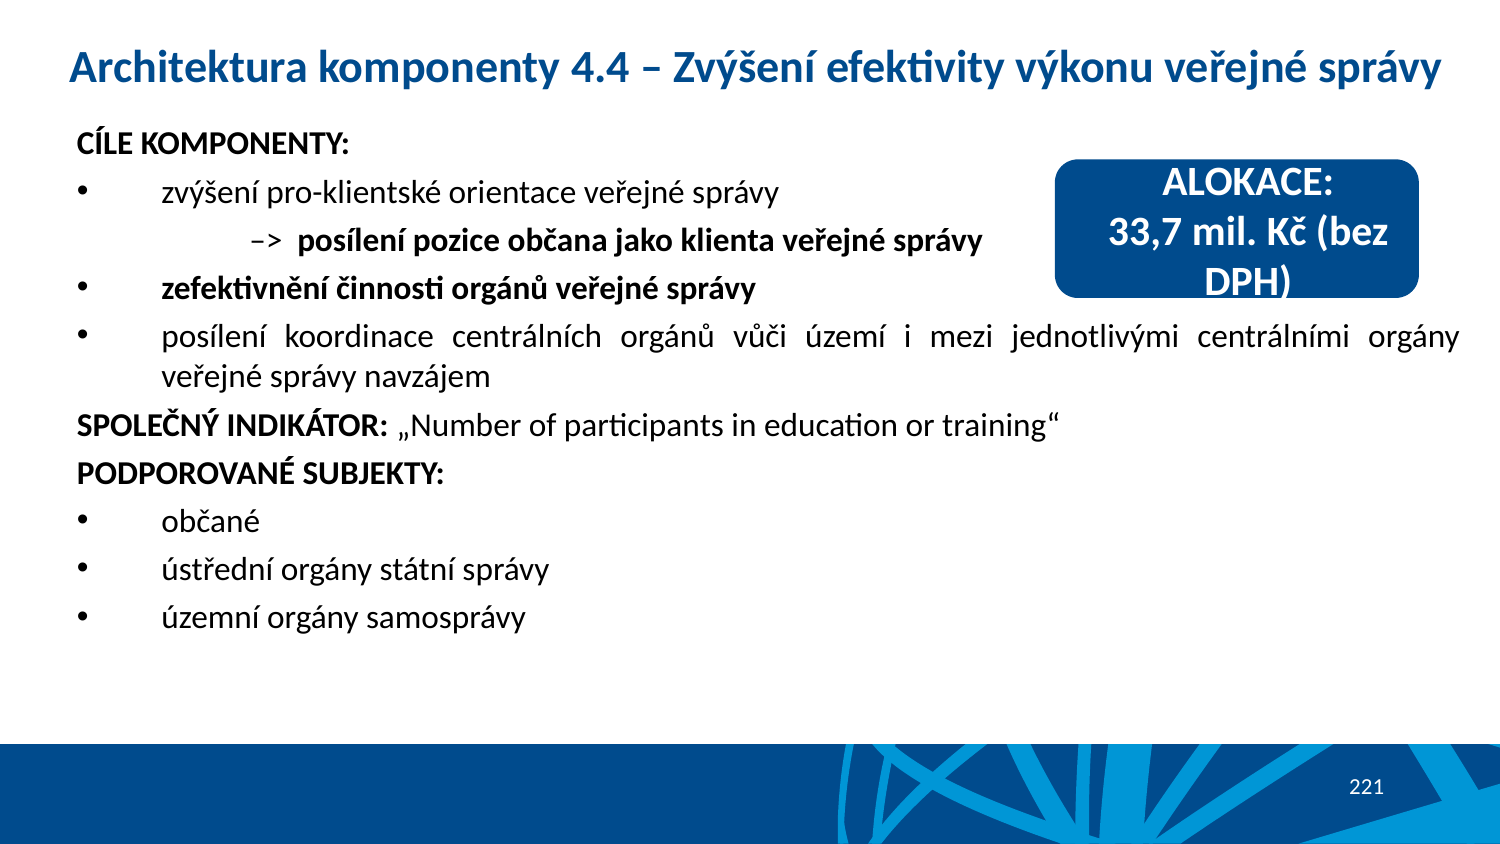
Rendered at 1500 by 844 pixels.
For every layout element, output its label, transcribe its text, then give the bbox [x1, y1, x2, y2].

text_box CÍLE KOMPONENTY: zvýšení pro-klientské orientace veřejné správy –> posílení pozice občana jako klienta veřejné správy zefektivnění činnosti orgánů veřejné správy posílení koordinace centrálních orgánů vůči území i mezi jednotlivými centrálními orgány veřejné správy navzájem SPOLEČNÝ INDIKÁTOR: „Number of participants in education or training“ PODPOROVANÉ SUBJEKTY: občané ústřední orgány státní správy územní orgány samosprávy [44, 114, 1477, 697]
text_box ALOKACE: 33,7 mil. Kč (bez DPH) [1052, 157, 1422, 301]
title Architektura komponenty 4.4 – Zvýšení efektivity výkonu veřejné správy [69, 34, 1451, 95]
